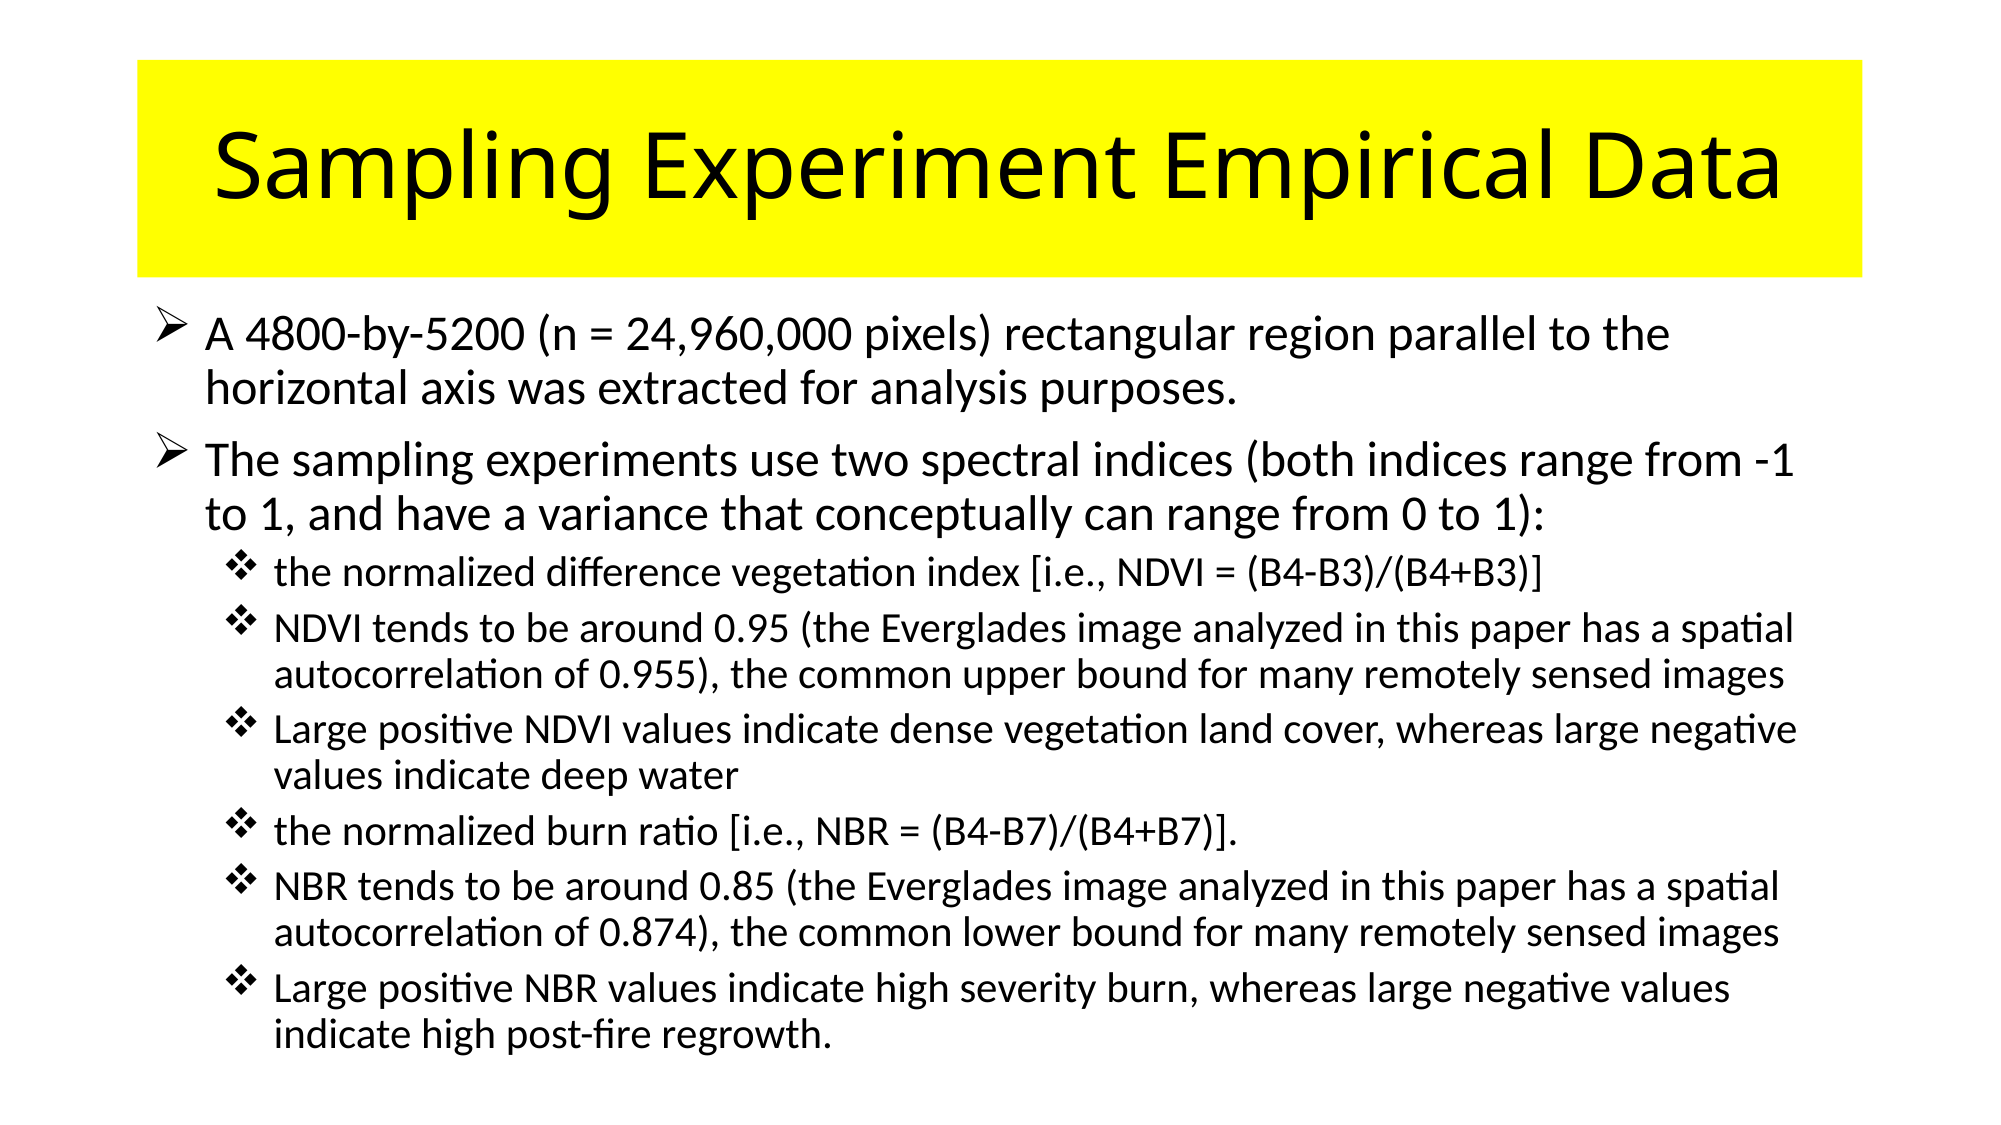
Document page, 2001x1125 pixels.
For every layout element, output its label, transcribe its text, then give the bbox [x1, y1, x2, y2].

title Sampling Experiment Empirical Data [137, 59, 1863, 278]
list A 4800-by-5200 (n = 24,960,000 pixels) rectangular region parallel to the horizontal axis was extracted for analysis purposes. The sampling experiments use two spectral indices (both indices range from -1 to 1, and have a variance that conceptually can range from 0 to 1): the normalized difference vegetation index [i.e., NDVI = (B4-B3)/(B4+B3)] NDVI tends to be around 0.95 (the Everglades image analyzed in this paper has a spatial autocorrelation of 0.955), the common upper bound for many remotely sensed images Large positive NDVI values indicate dense vegetation land cover, whereas large negative values indicate deep water the normalized burn ratio [i.e., NBR = (B4-B7)/(B4+B7)]. NBR tends to be around 0.85 (the Everglades image analyzed in this paper has a spatial autocorrelation of 0.874), the common lower bound for many remotely sensed images Large positive NBR values indicate high severity burn, whereas large negative values indicate high post-fire regrowth. [137, 299, 1863, 1080]
